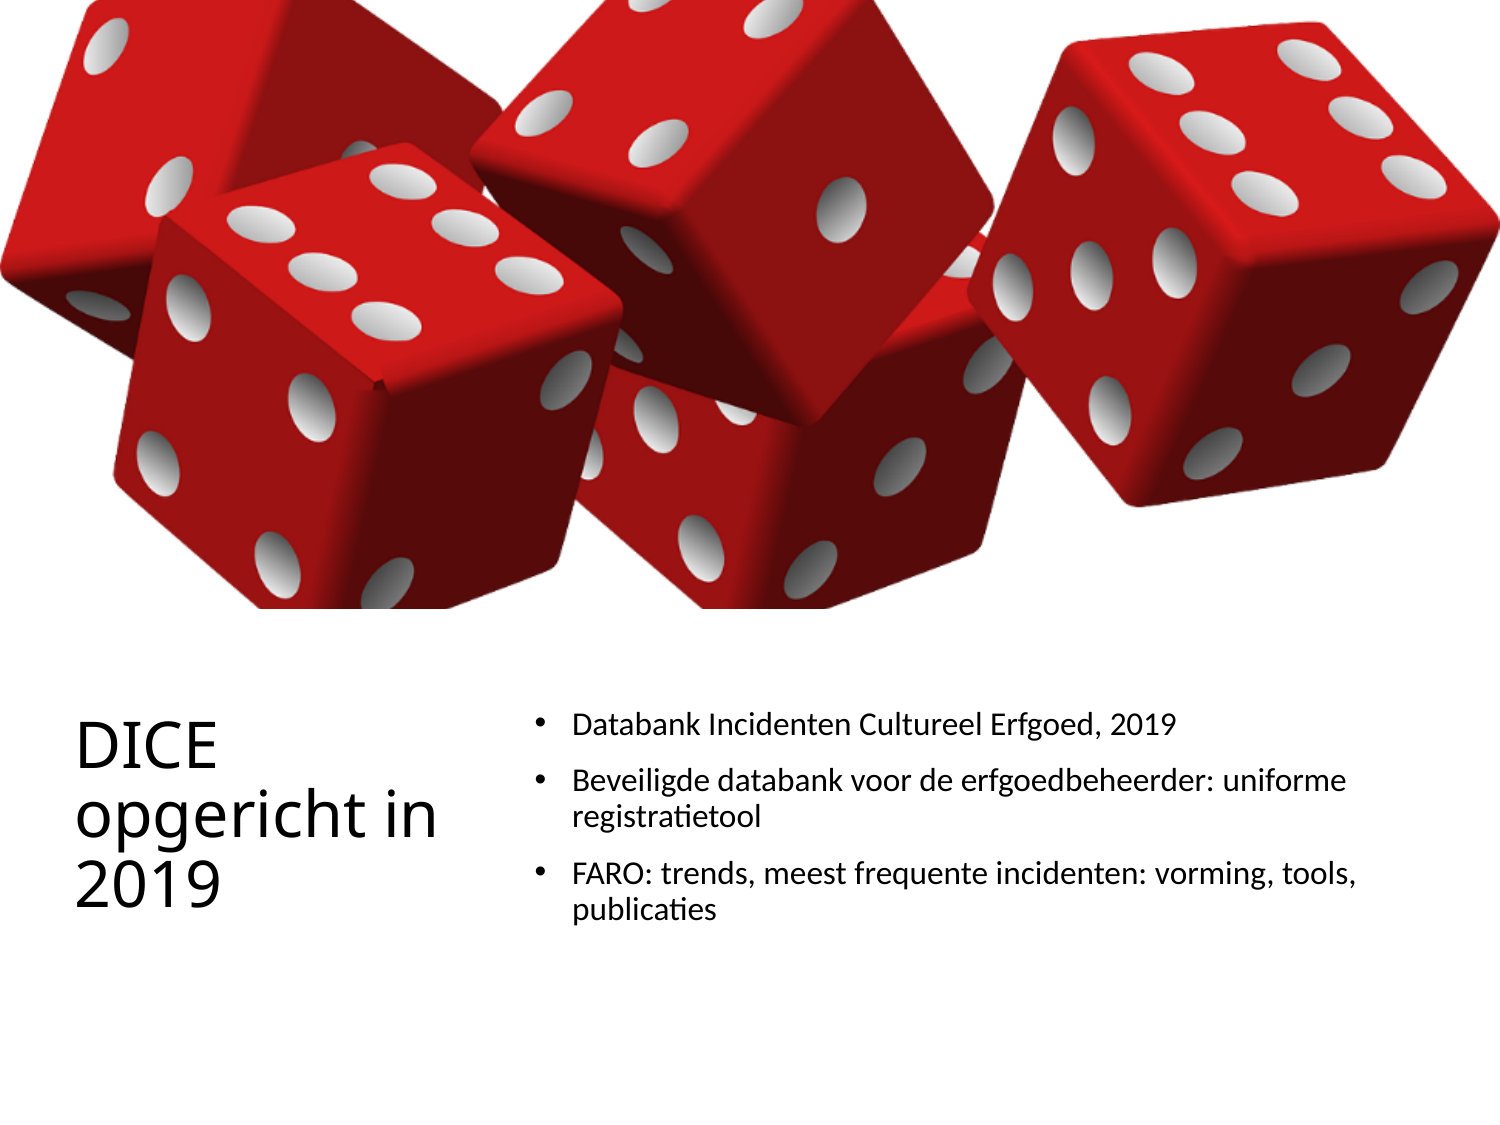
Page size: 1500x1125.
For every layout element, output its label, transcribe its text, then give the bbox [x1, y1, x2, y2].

title DICE opgericht in 2019 [59, 615, 464, 1018]
list Databank Incidenten Cultureel Erfgoed, 2019 Beveiligde databank voor de erfgoedbeheerder: uniforme registratietool FARO: trends, meest frequente incidenten: vorming, tools, publicaties [519, 615, 1441, 1018]
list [0, 0, 1500, 609]
